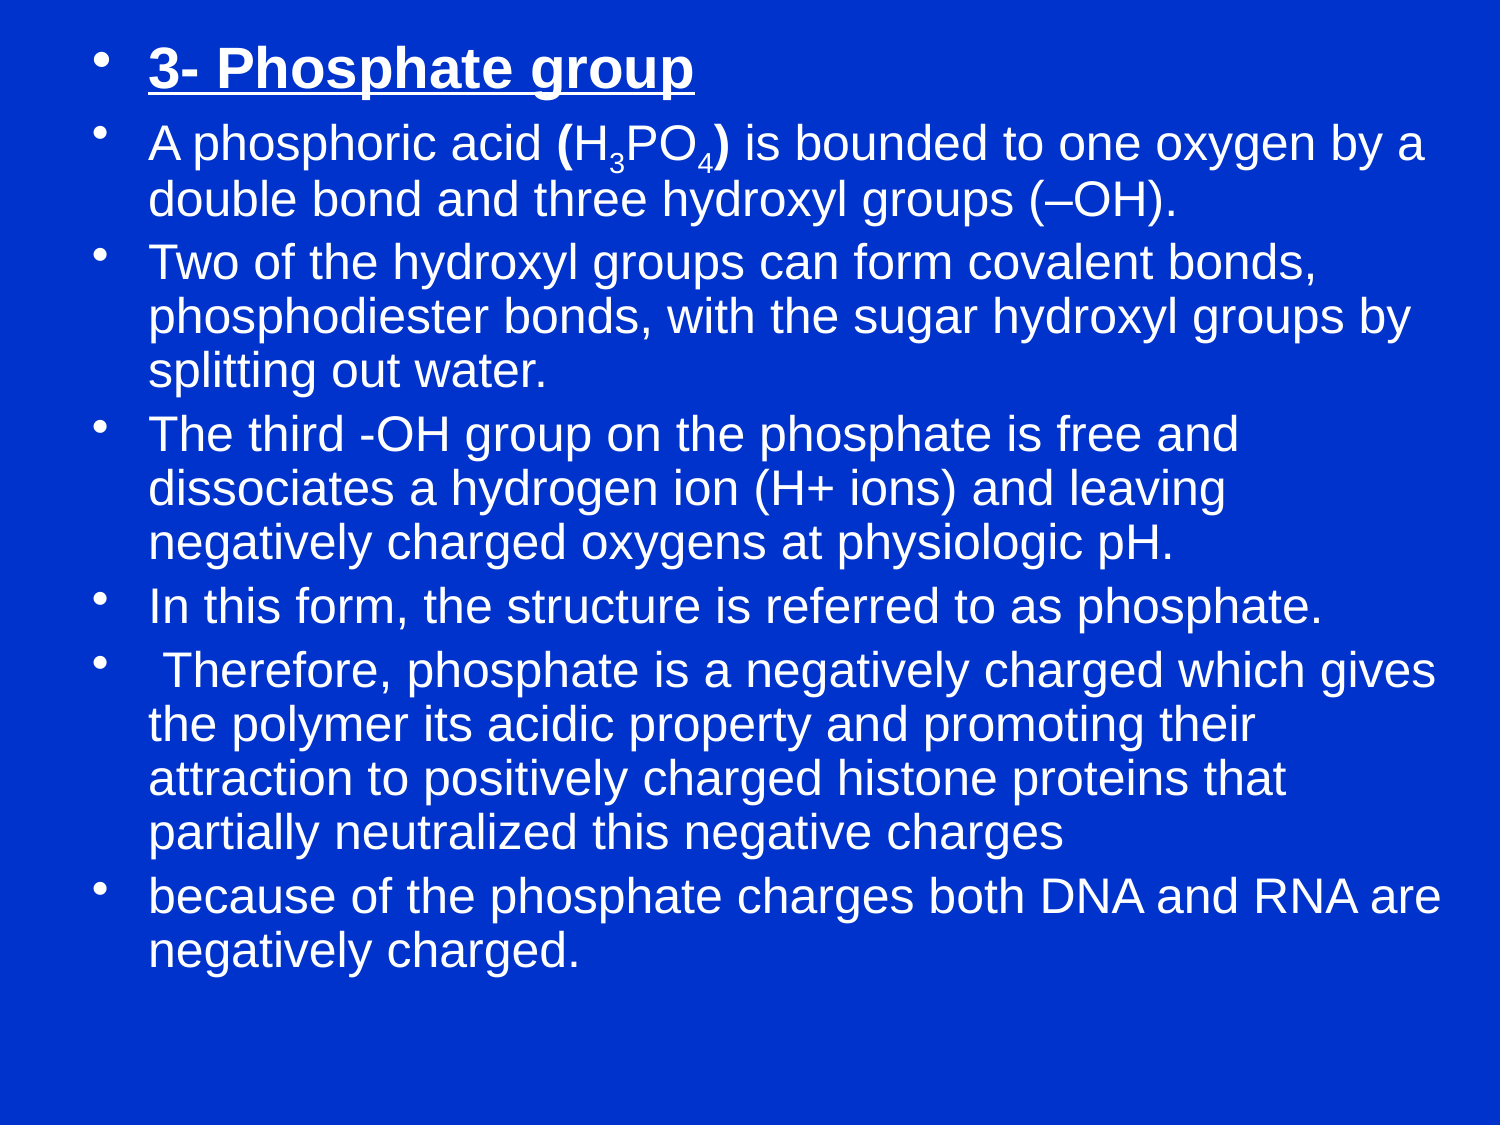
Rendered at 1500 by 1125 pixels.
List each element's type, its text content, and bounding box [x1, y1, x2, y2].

list 3- Phosphate group A phosphoric acid (H3PO4) is bounded to one oxygen by a double bond and three hydroxyl groups (–OH). Two of the hydroxyl groups can form covalent bonds, phosphodiester bonds, with the sugar hydroxyl groups by splitting out water. The third -OH group on the phosphate is free and dissociates a hydrogen ion (H+ ions) and leaving negatively charged oxygens at physiologic pH. In this form, the structure is referred to as phosphate. Therefore, phosphate is a negatively charged which gives the polymer its acidic property and promoting their attraction to positively charged histone proteins that partially neutralized this negative charges because of the phosphate charges both DNA and RNA are negatively charged. [76, 31, 1459, 1083]
